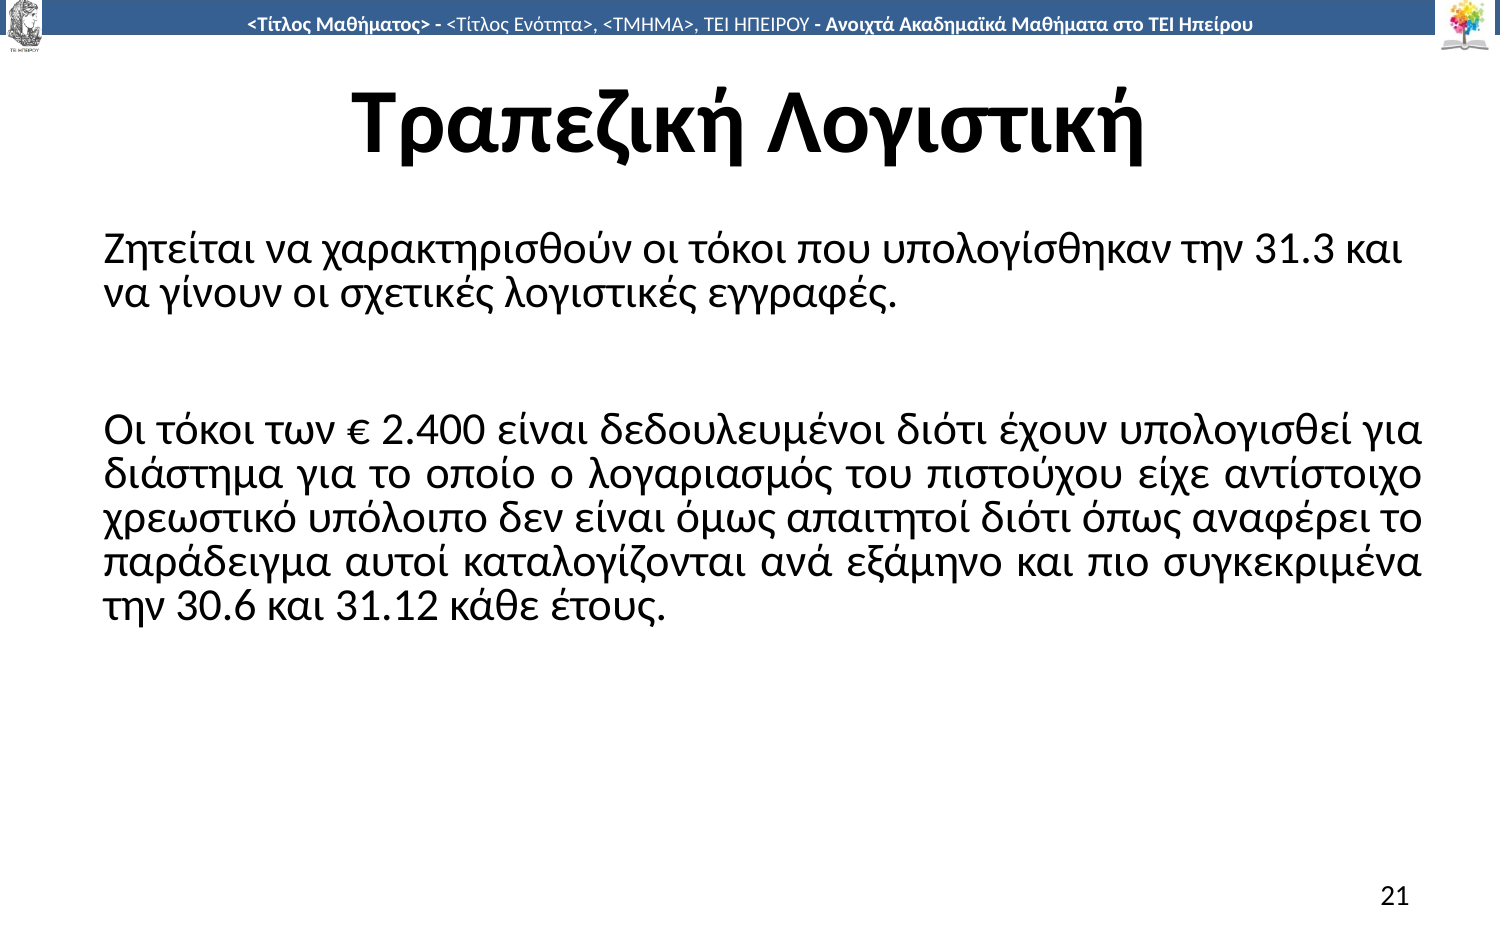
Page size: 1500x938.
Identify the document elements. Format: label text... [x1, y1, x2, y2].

title Τραπεζική Λογιστική [75, 37, 1425, 194]
picture [1435, 0, 1495, 52]
list Ζητείται να χαρακτηρισθούν οι τόκοι που υπολογίσθηκαν την 31.3 και να γίνουν οι σχετικές λογιστικές εγγραφές. Οι τόκοι των € 2.400 είναι δεδουλευμένοι διότι έχουν υπολογισθεί για διάστημα για το οποίο ο λογαριασμός του πιστούχου είχε αντίστοιχο χρεωστικό υπόλοιπο δεν είναι όμως απαιτητοί διότι όπως αναφέρει το παράδειγμα αυτοί καταλογίζονται ανά εξάμηνο και πιο συγκεκριμένα την 30.6 και 31.12 κάθε έτους. [88, 220, 1439, 840]
slide_number 21 [1074, 868, 1425, 919]
picture [6, 0, 42, 54]
